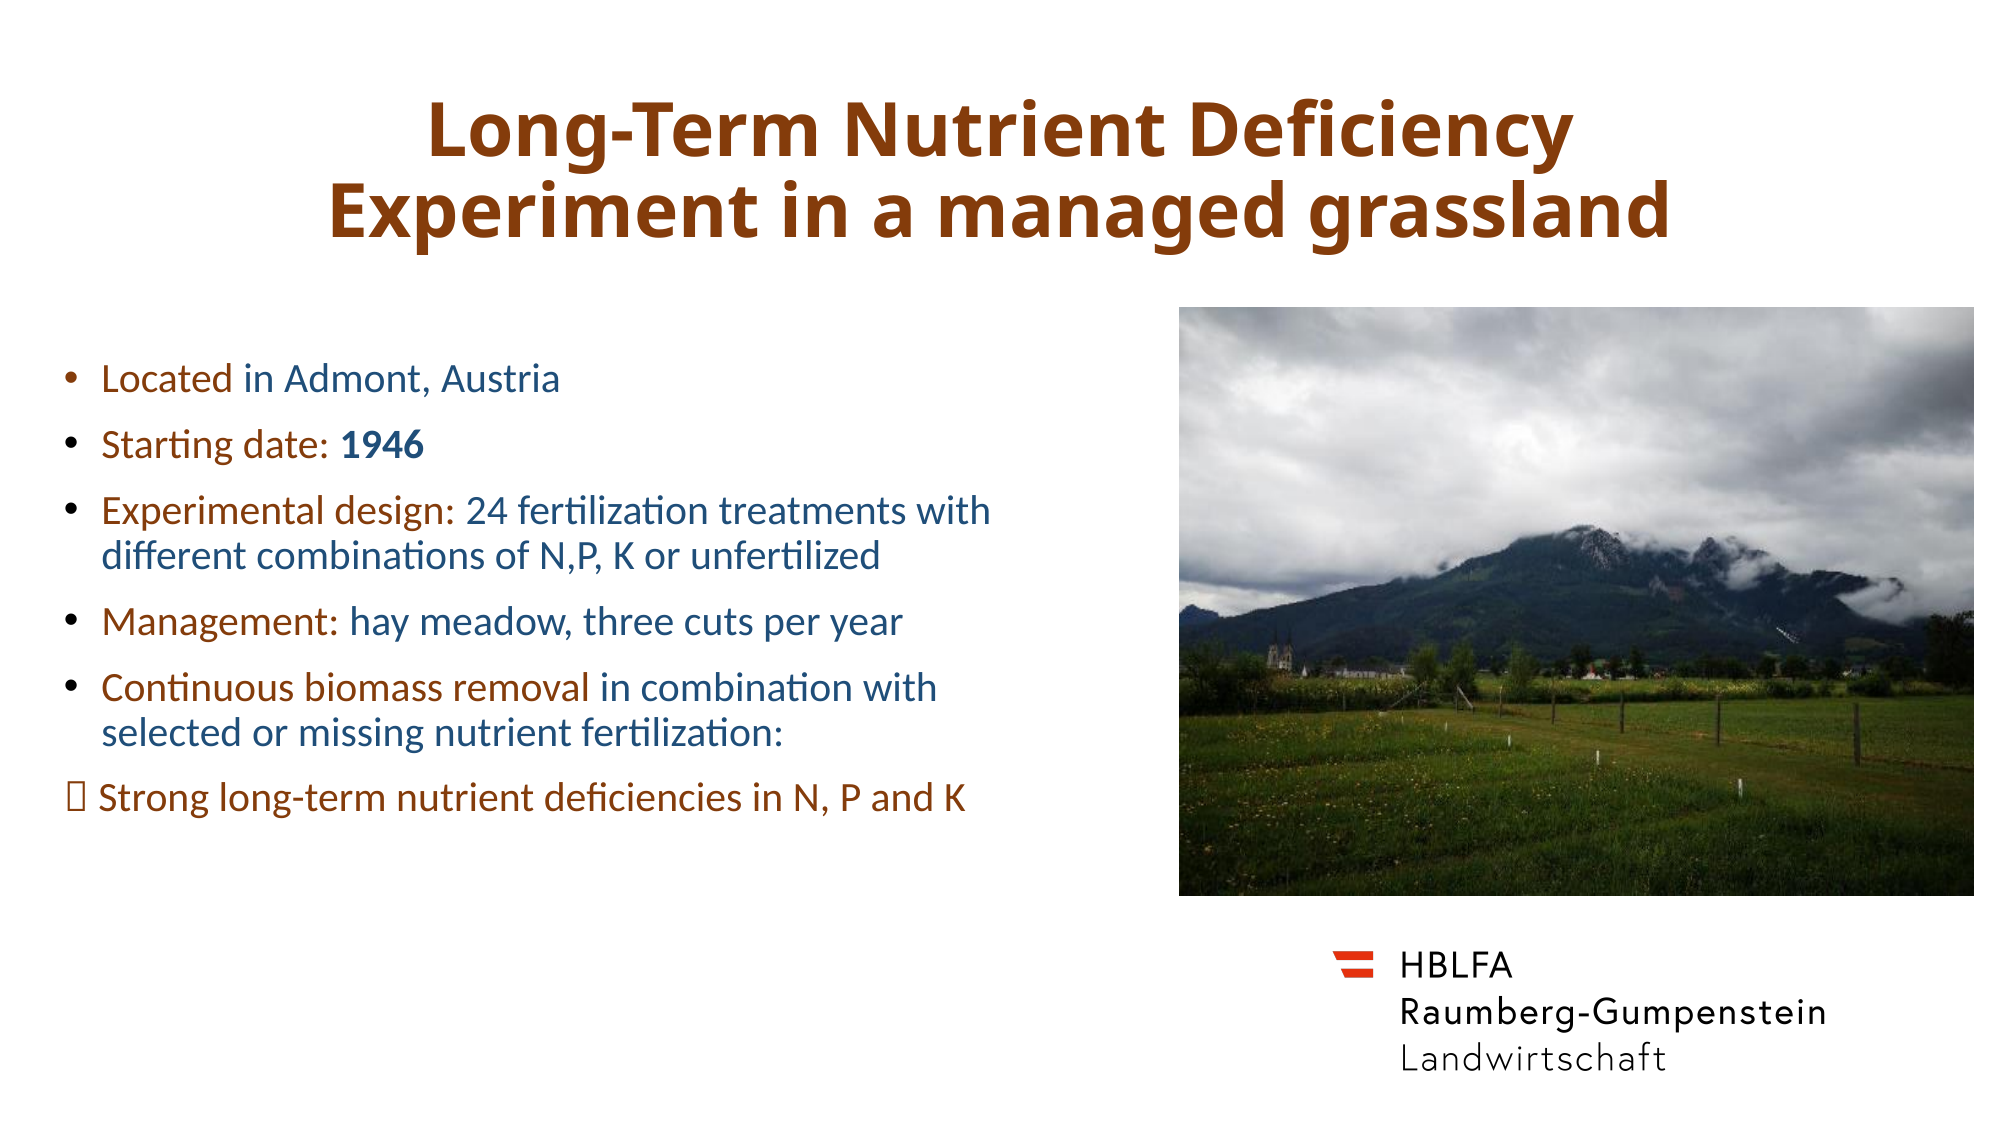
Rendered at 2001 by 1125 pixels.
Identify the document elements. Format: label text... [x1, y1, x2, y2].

list Located in Admont, Austria Starting date: 1946 Experimental design: 24 fertilization treatments with different combinations of N,P, K or unfertilized Management: hay meadow, three cuts per year Continuous biomass removal in combination with selected or missing nutrient fertilization:  Strong long-term nutrient deficiencies in N, P and K [48, 349, 1064, 969]
picture [1179, 307, 1974, 896]
picture [1327, 949, 1826, 1071]
title Long-Term Nutrient Deficiency Experiment in a managed grassland [190, 67, 1810, 278]
